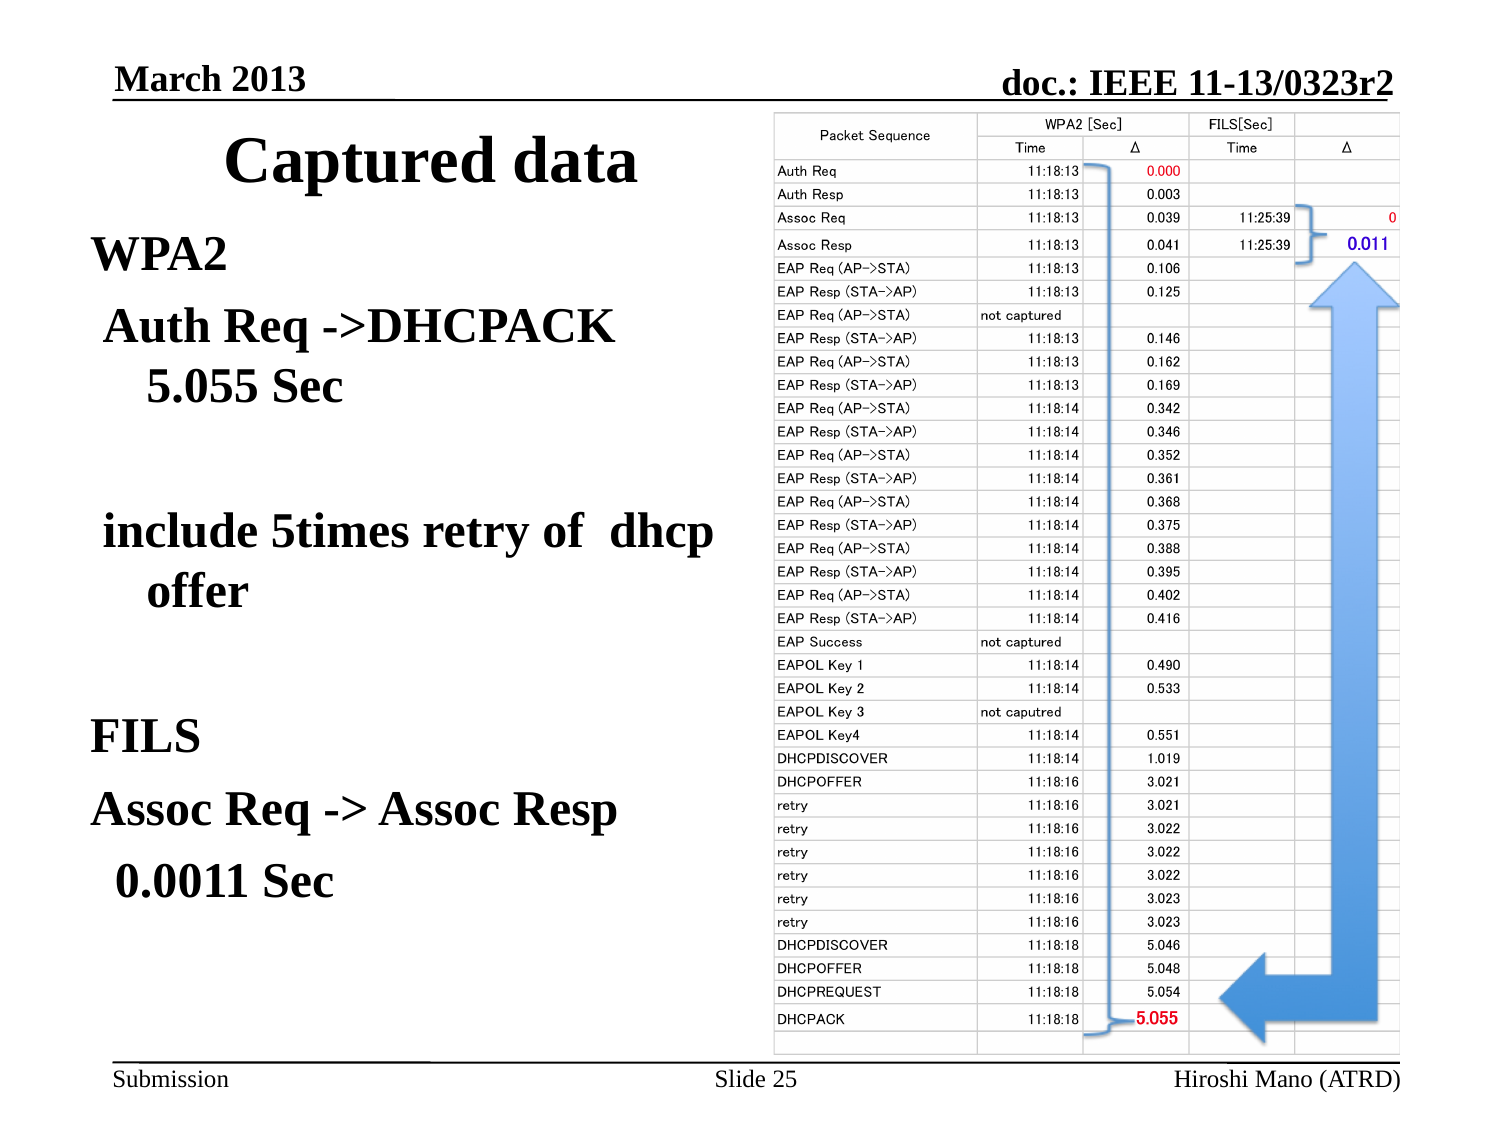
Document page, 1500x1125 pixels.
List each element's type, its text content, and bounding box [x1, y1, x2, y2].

list WPA2 Auth Req ->DHCPACK 5.055 Sec include 5times retry of dhcp offer FILS Assoc Req -> Assoc Resp 0.0011 Sec [74, 212, 768, 1001]
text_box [773, 112, 1401, 1055]
title Captured data [112, 112, 751, 201]
slide_number Slide 25 [712, 1061, 800, 1123]
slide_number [114, 54, 423, 100]
footer Hiroshi Mano (ATRD) [878, 1061, 1402, 1093]
